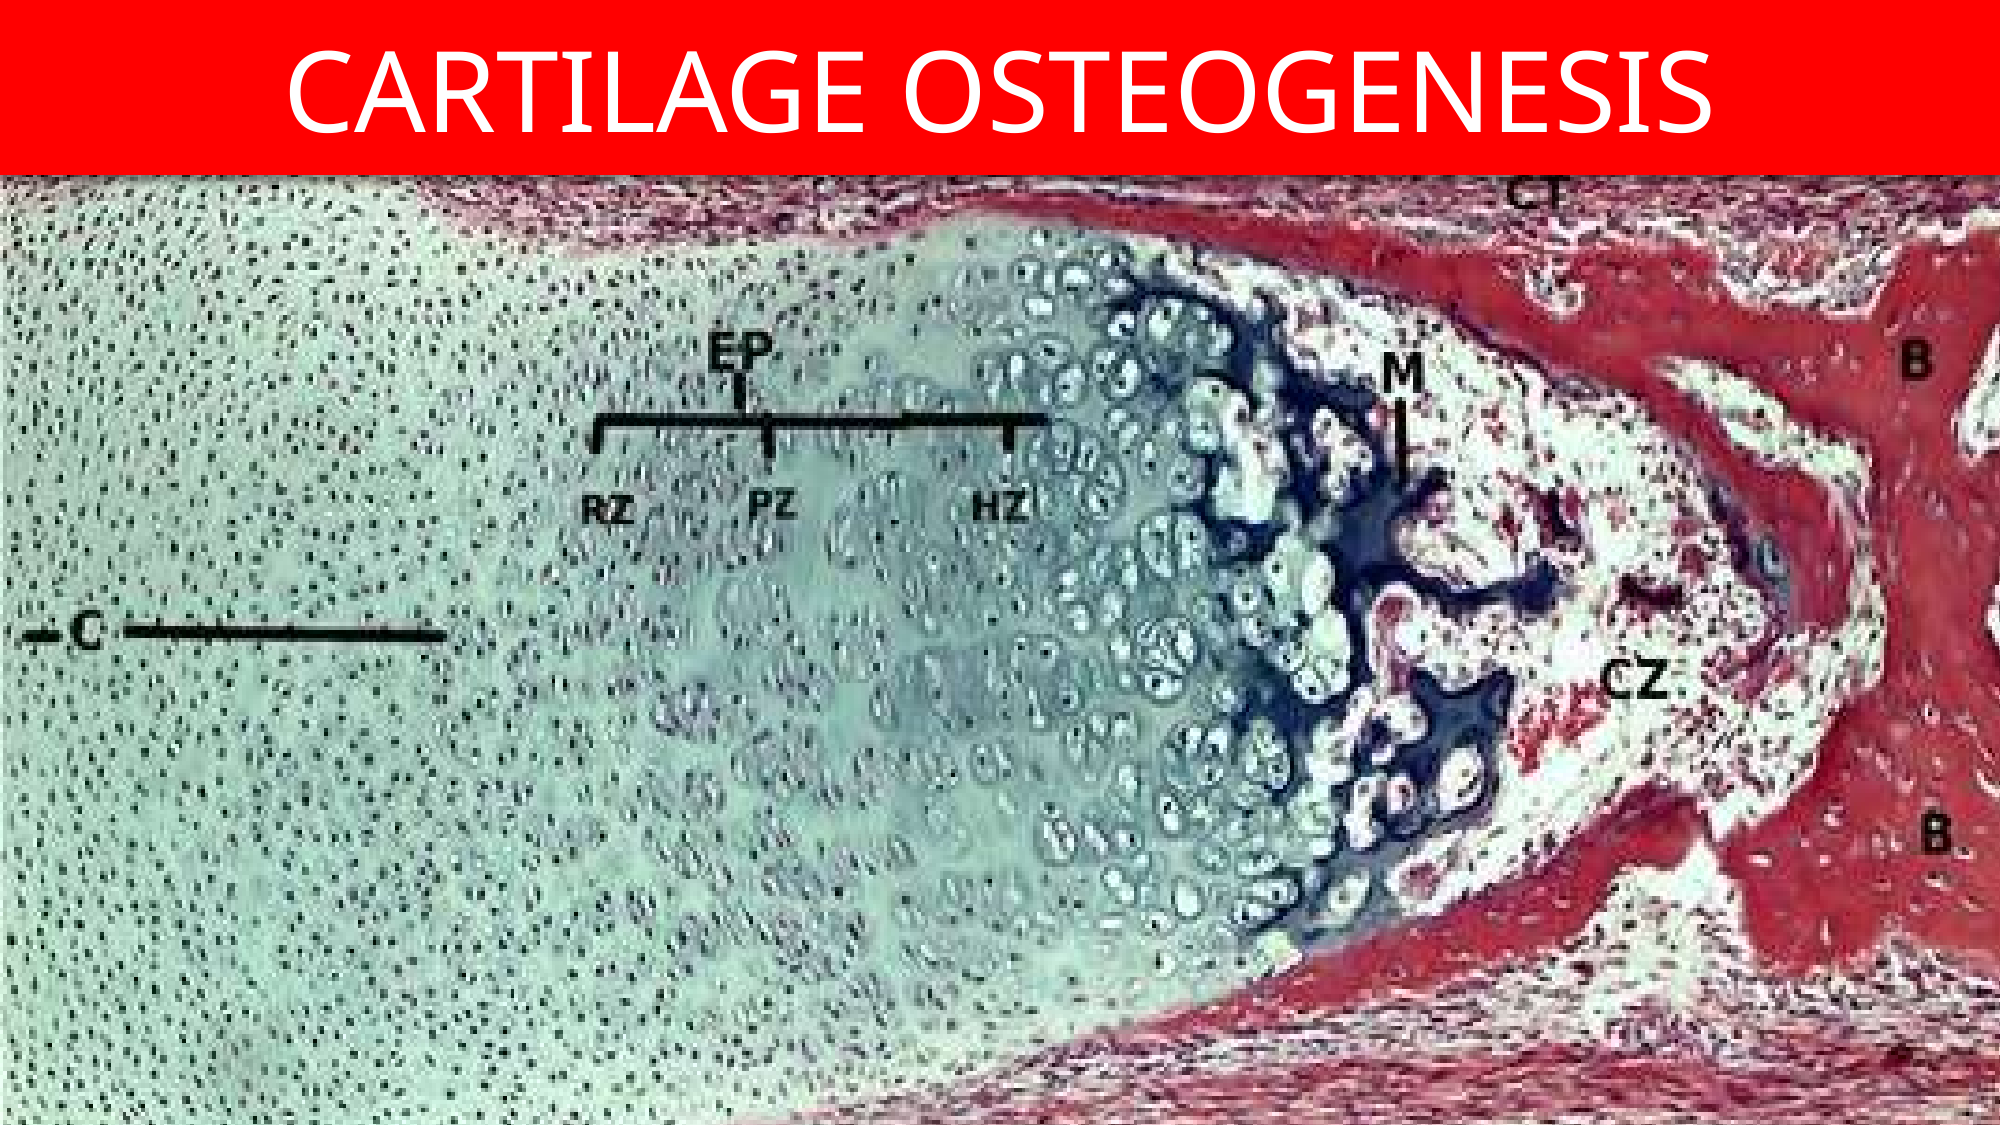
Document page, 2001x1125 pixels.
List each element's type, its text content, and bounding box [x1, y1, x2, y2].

picture [0, 158, 2000, 1125]
text_box CARTILAGE OSTEOGENESIS [0, 0, 2000, 154]
